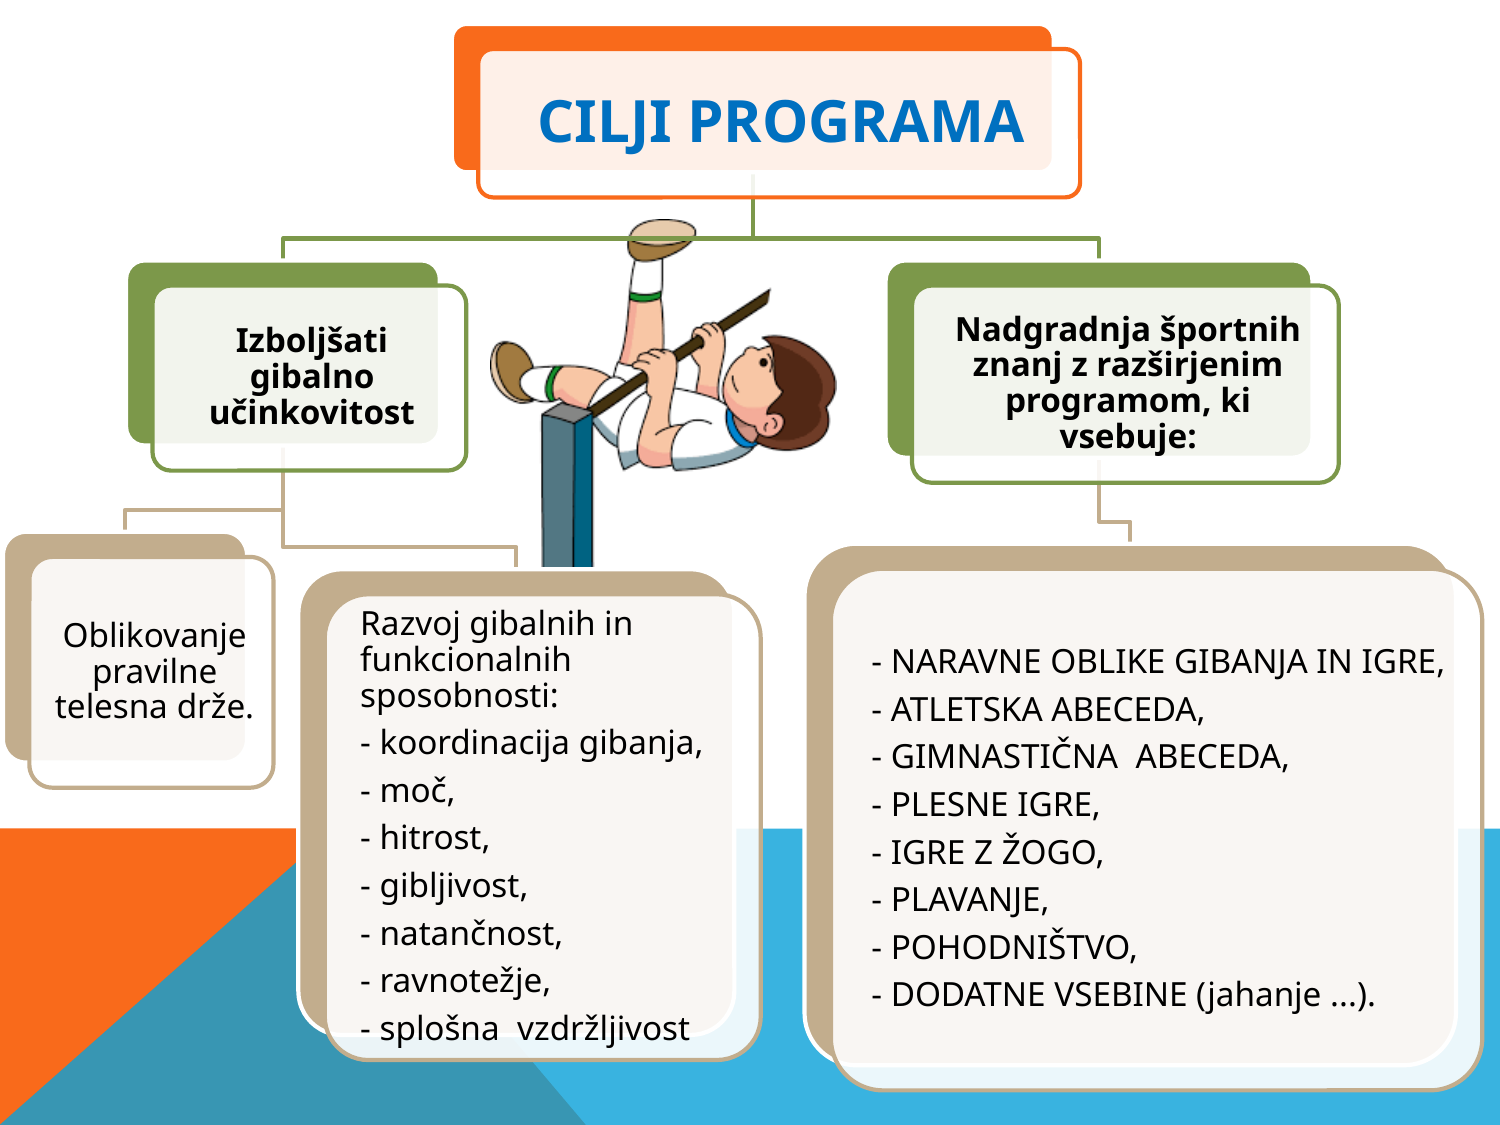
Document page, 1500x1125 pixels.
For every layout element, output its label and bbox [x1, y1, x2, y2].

text_box [17, 0, 1483, 1125]
